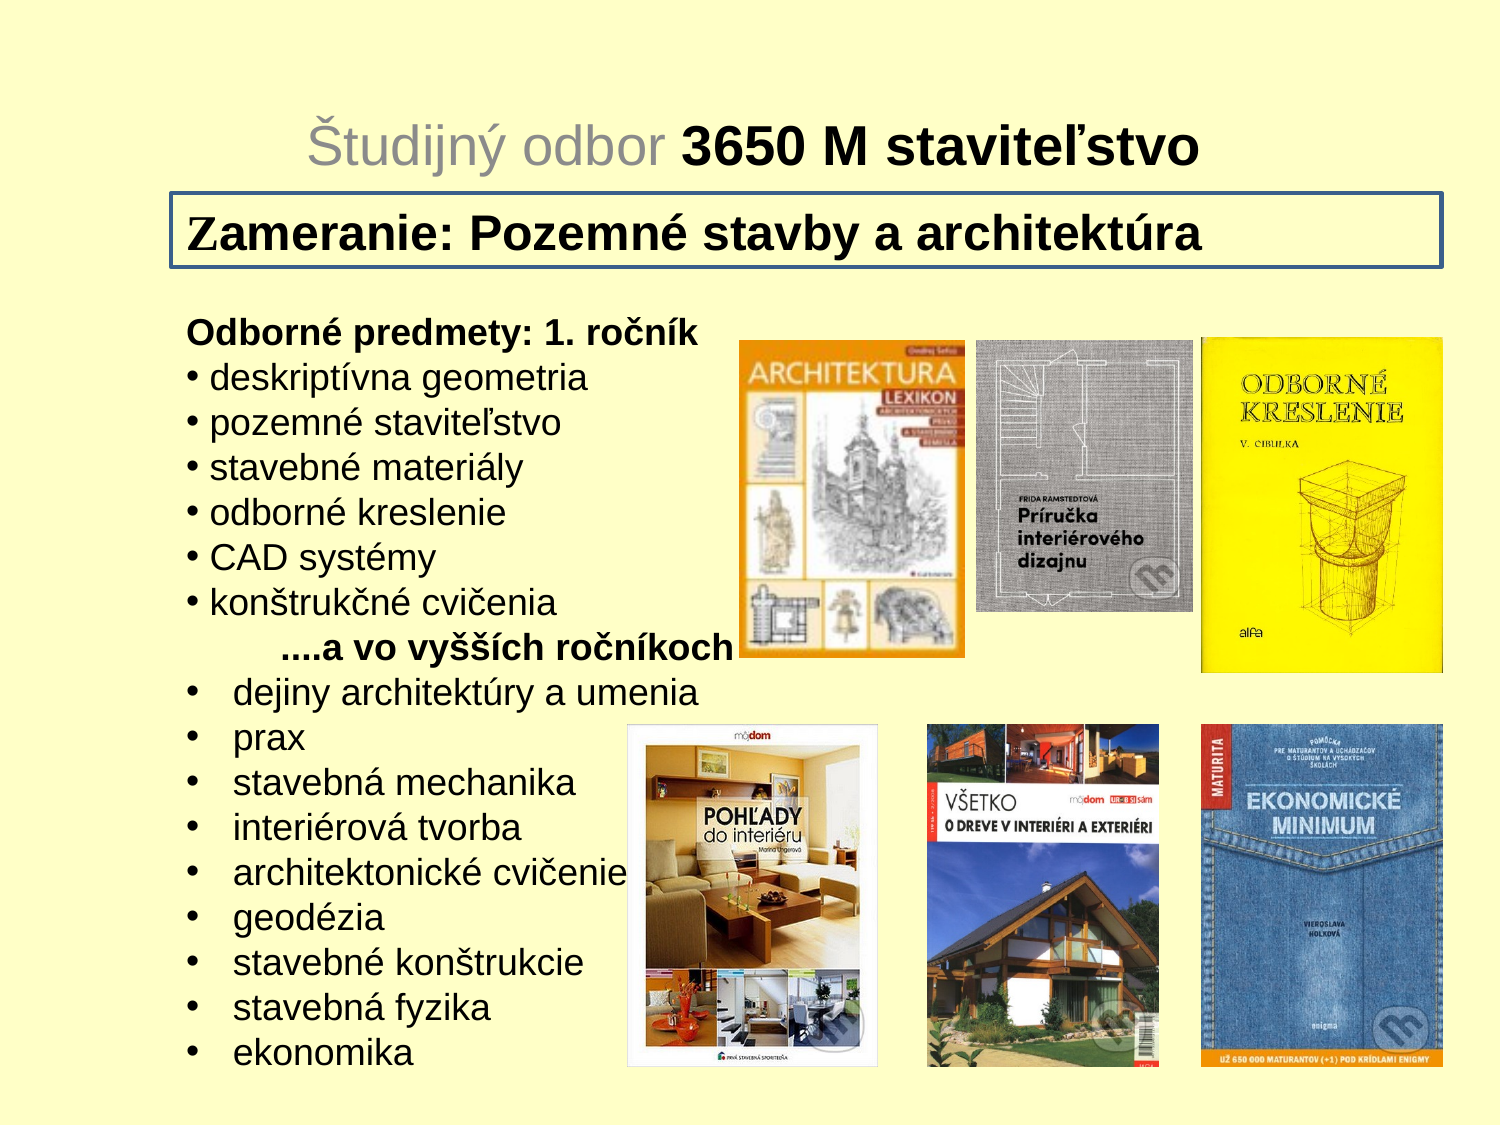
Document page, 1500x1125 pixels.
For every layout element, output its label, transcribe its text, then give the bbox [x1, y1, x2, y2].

picture [627, 724, 878, 1068]
picture [975, 339, 1194, 613]
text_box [170, 192, 1442, 269]
picture [927, 724, 1159, 1068]
picture [739, 339, 966, 658]
picture [1201, 337, 1443, 673]
text_box [159, 952, 432, 1028]
list Študijný odbor 3650 M staviteľstvo [123, 90, 1399, 185]
picture [1201, 724, 1443, 1068]
text_box Odborné predmety: 1. ročník deskriptívna geometria pozemné staviteľstvo stavebné materiály odborné kreslenie CAD systémy konštrukčné cvičenia ....a vo vyšších ročníkoch dejiny architektúry a umenia prax stavebná mechanika interiérová tvorba architektonické cvičenie geodézia stavebné konštrukcie stavebná fyzika ekonomika [171, 300, 809, 1081]
